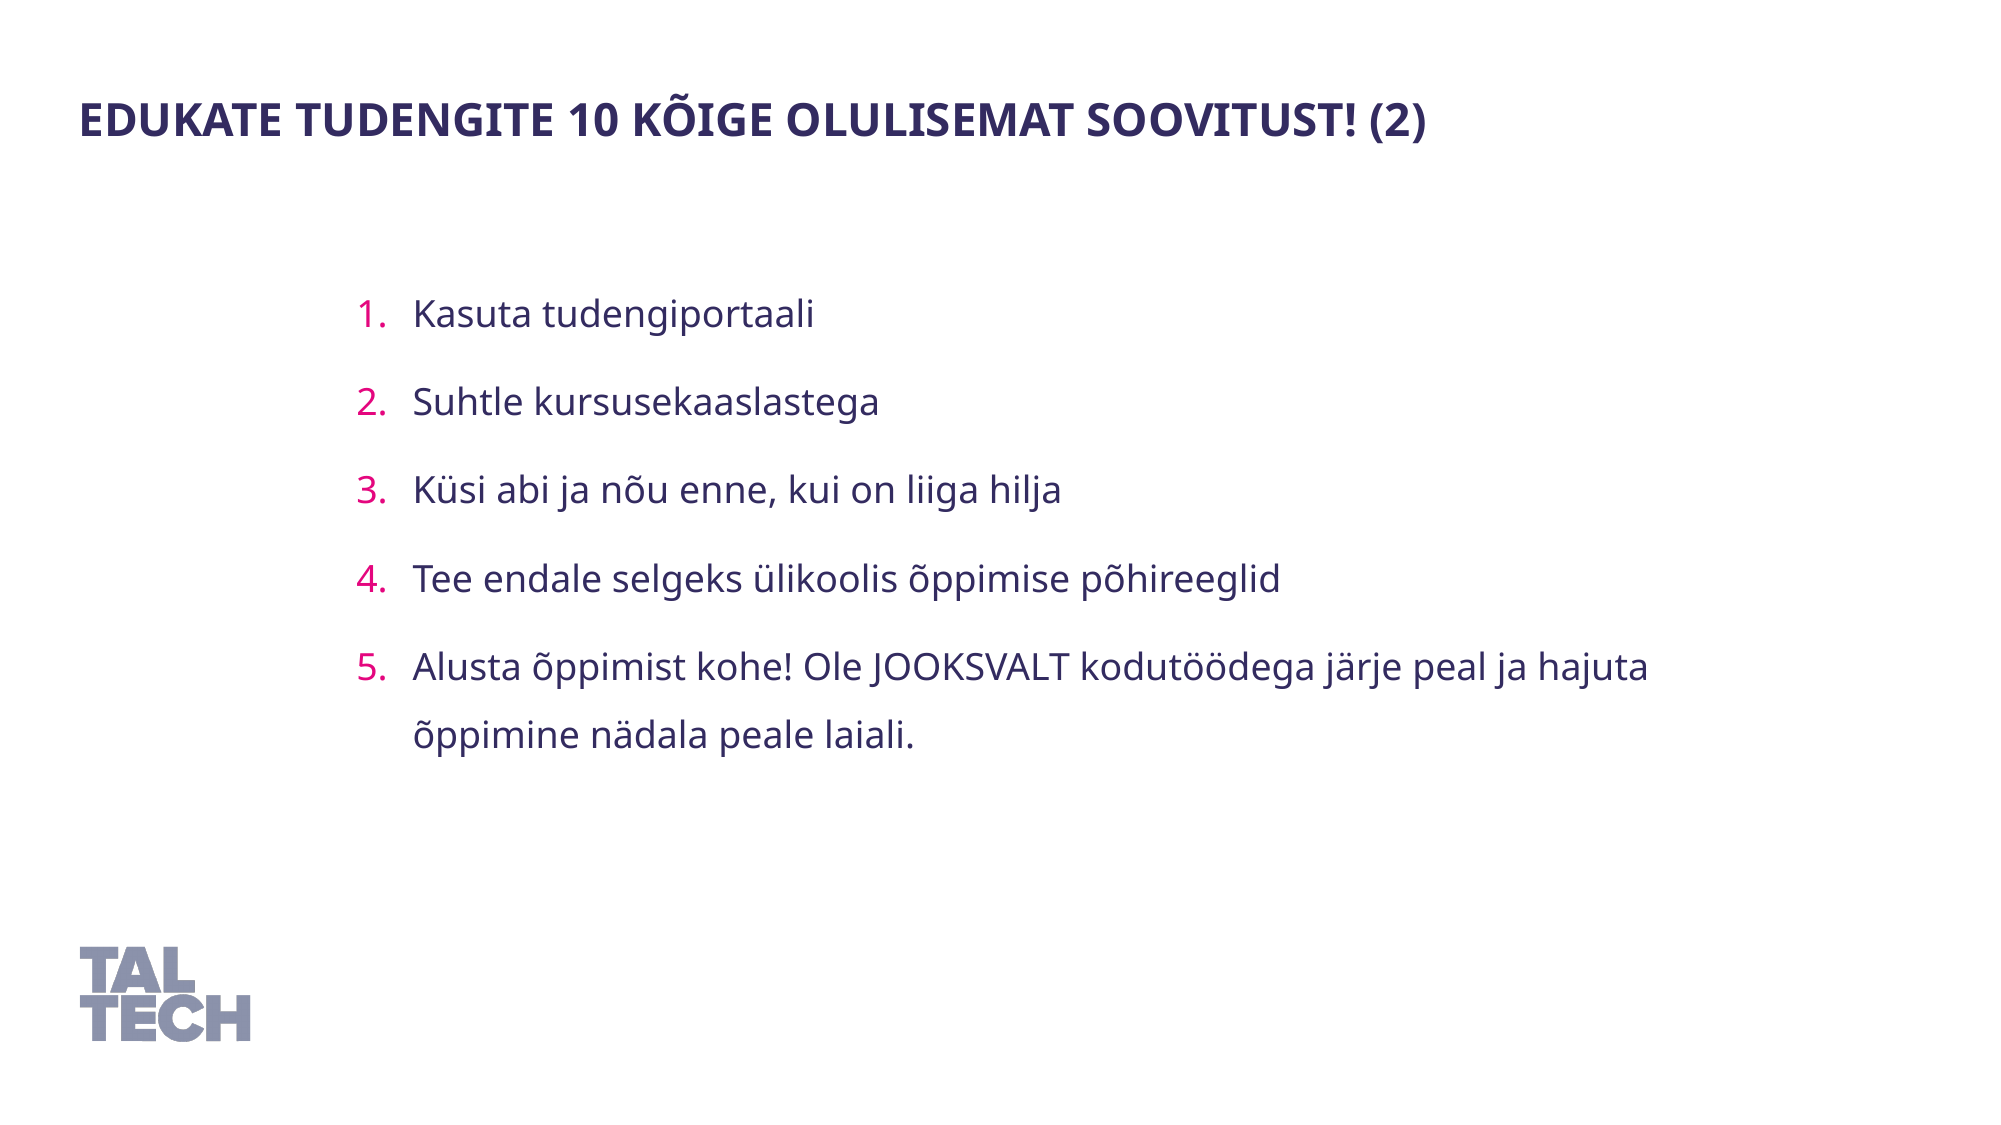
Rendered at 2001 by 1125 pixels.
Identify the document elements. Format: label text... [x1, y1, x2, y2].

list Kasuta tudengiportaali Suhtle kursusekaaslastega Küsi abi ja nõu enne, kui on liiga hilja Tee endale selgeks ülikoolis õppimise põhireeglid Alusta õppimist kohe! Ole JOOKSVALT kodutöödega järje peal ja hajuta õppimine nädala peale laiali. [356, 267, 1801, 947]
picture [75, 940, 254, 1047]
list Edukate tudengite 10 kõige olulisemat soovitust! (2) [78, 90, 1801, 224]
